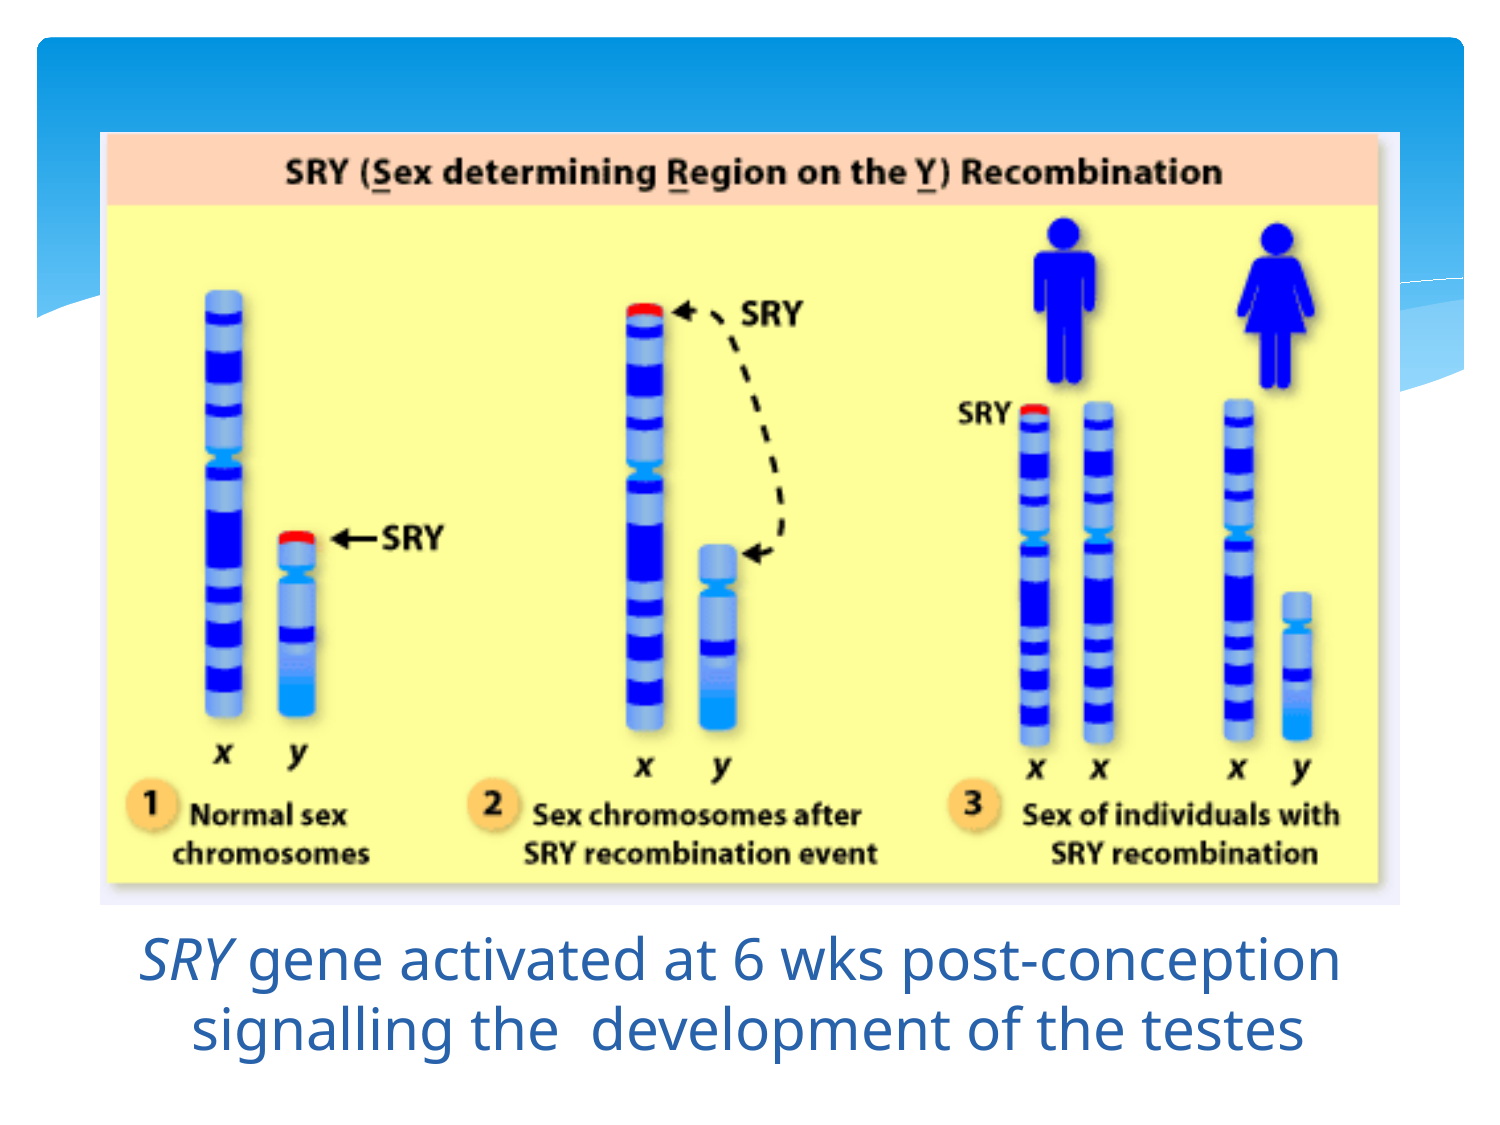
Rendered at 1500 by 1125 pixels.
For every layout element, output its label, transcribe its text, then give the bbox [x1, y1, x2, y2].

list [99, 131, 1400, 906]
text_box SRY gene activated at 6 wks post-conception signalling the development of the testes [124, 915, 1373, 1070]
